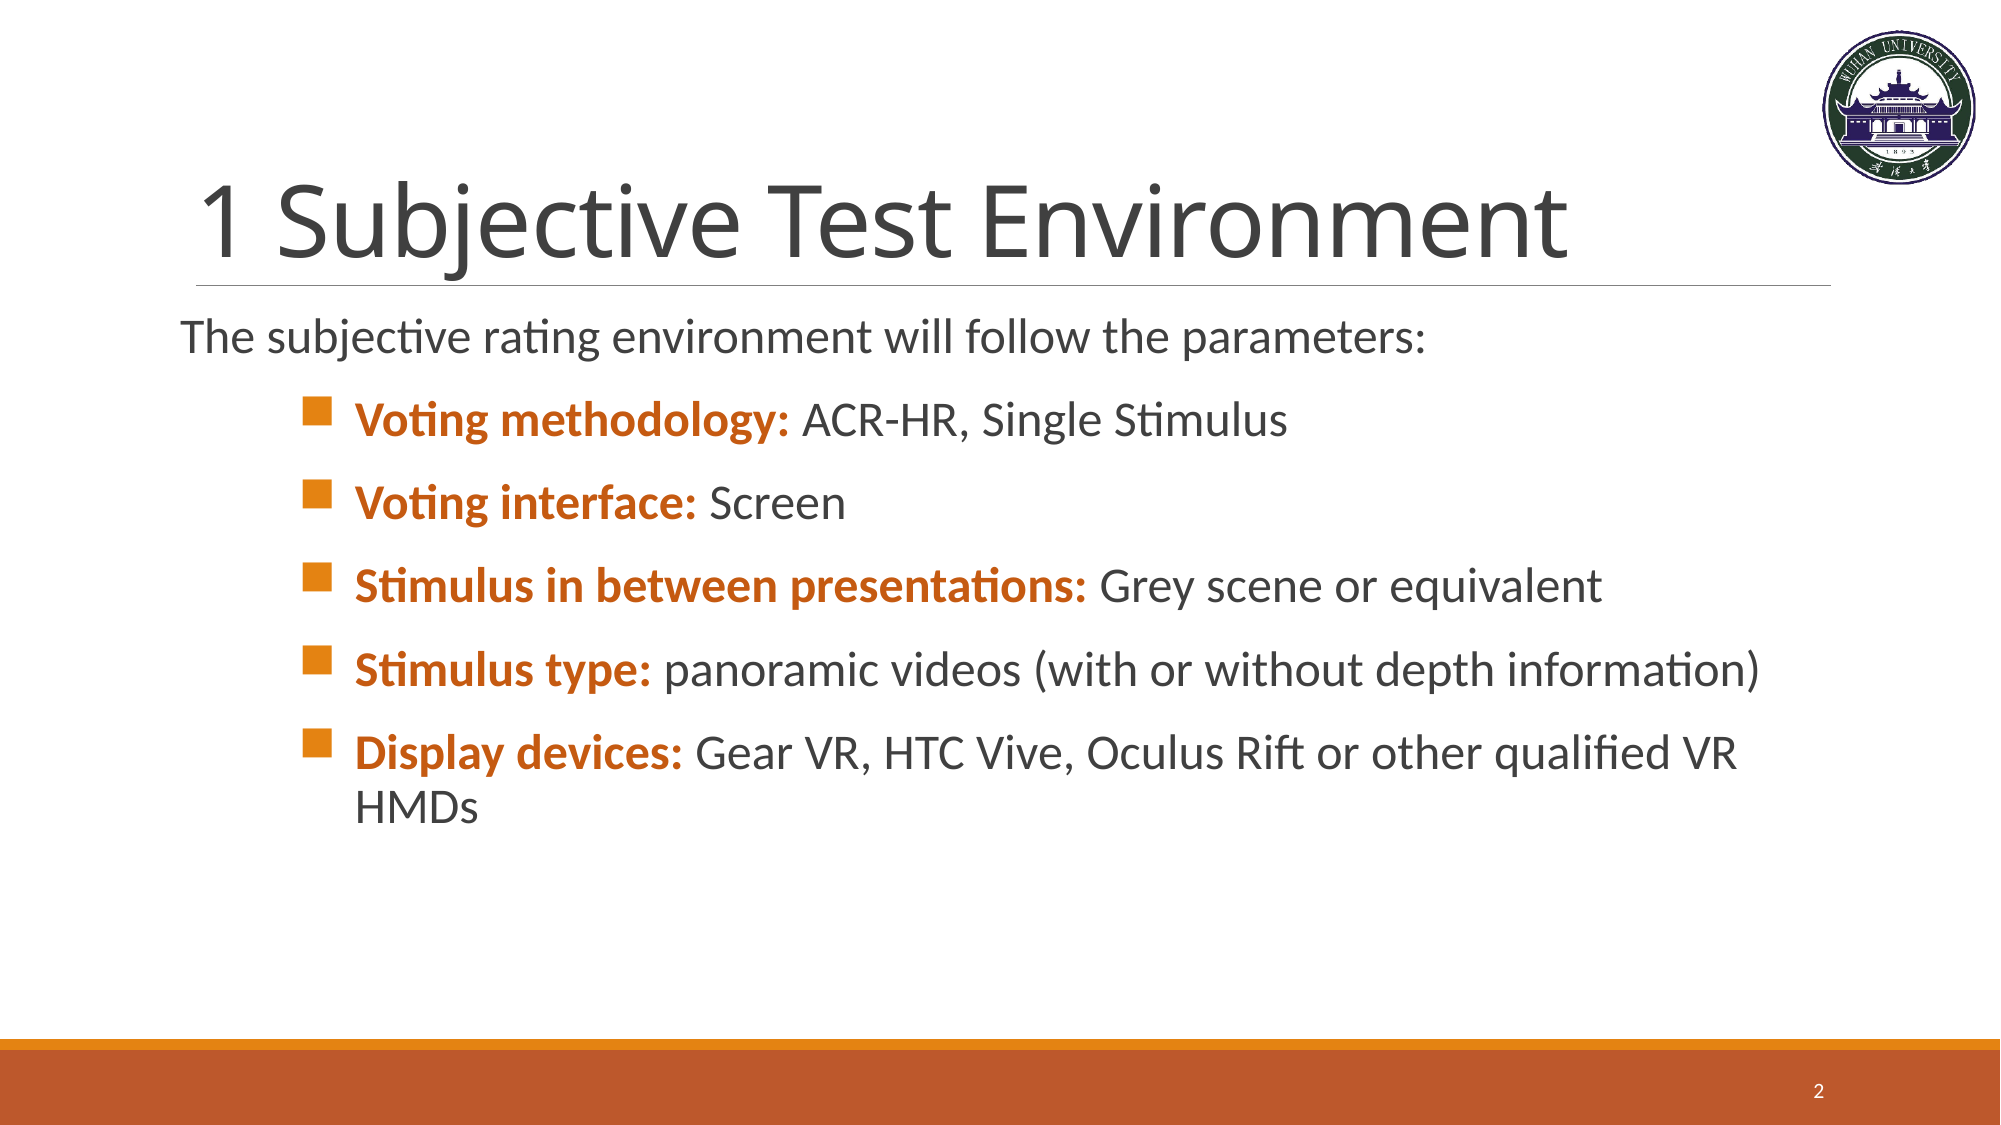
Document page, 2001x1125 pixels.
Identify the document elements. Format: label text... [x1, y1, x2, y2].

picture [1822, 30, 1976, 185]
title 1 Subjective Test Environment [180, 47, 1830, 285]
list The subjective rating environment will follow the parameters: Voting methodology: ACR-HR, Single Stimulus Voting interface: Screen Stimulus in between presentations: Grey scene or equivalent Stimulus type: panoramic videos (with or without depth information) Display devices: Gear VR, HTC Vive, Oculus Rift or other qualified VR HMDs [180, 302, 1830, 963]
slide_number 2 [1624, 1059, 1840, 1120]
